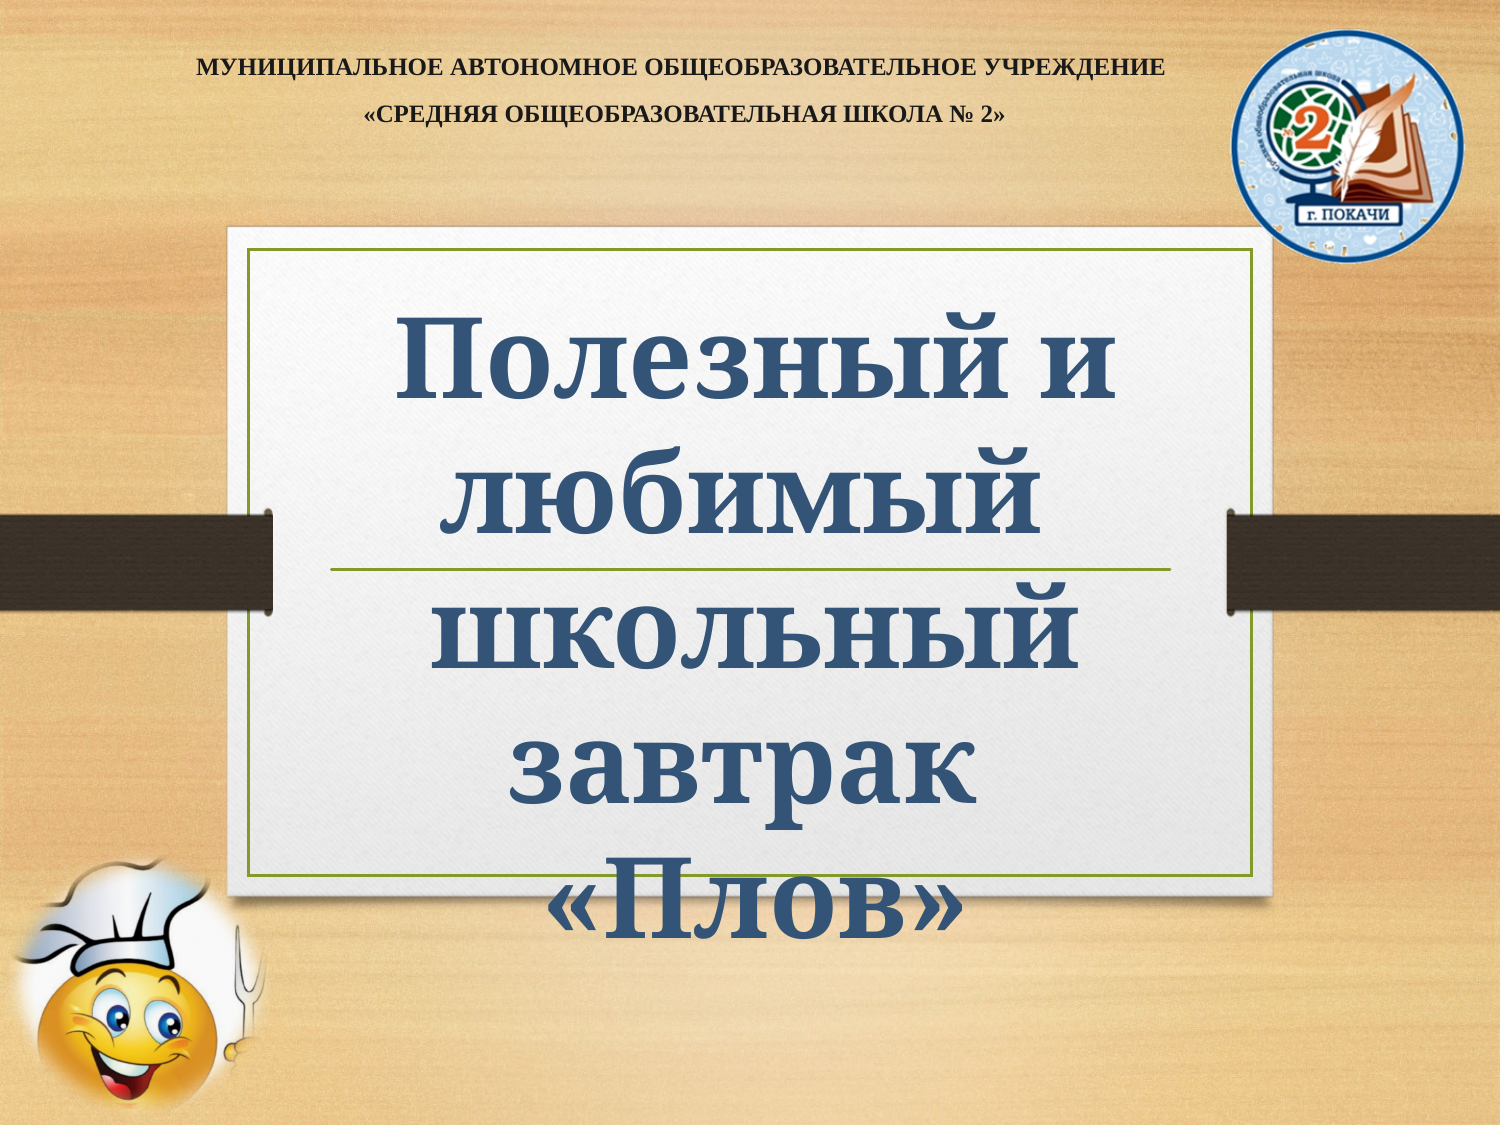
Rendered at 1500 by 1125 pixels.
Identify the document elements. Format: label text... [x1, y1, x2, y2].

subtitle МУНИЦИПАЛЬНОЕ АВТОНОМНОЕ ОБЩЕОБРАЗОВАТЕЛЬНОЕ УЧРЕЖДЕНИЕ «СРЕДНЯЯ ОБЩЕОБРАЗОВАТЕЛЬНАЯ ШКОЛА № 2» [76, 42, 1217, 181]
picture [0, 0, 1500, 1125]
text_box Полезный и любимый школьный завтрак «Плов» [218, 278, 1294, 969]
